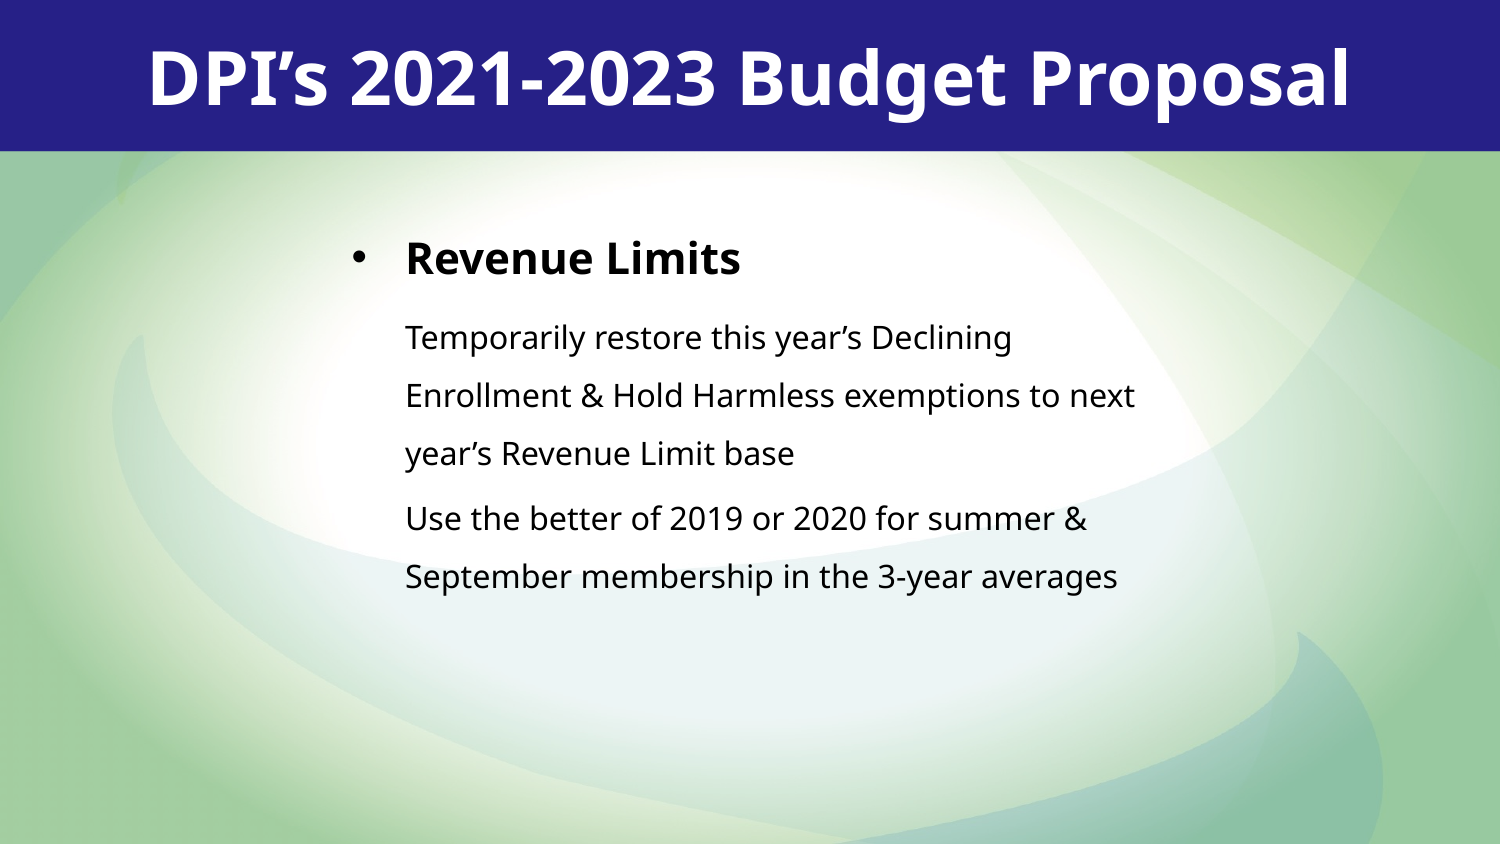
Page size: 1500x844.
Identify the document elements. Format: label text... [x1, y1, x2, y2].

list DPI’s 2021-2023 Budget Proposal [0, 0, 1500, 152]
list Revenue Limits Temporarily restore this year’s Declining Enrollment & Hold Harmless exemptions to next year’s Revenue Limit base Use the better of 2019 or 2020 for summer & September membership in the 3-year averages [336, 196, 1165, 609]
